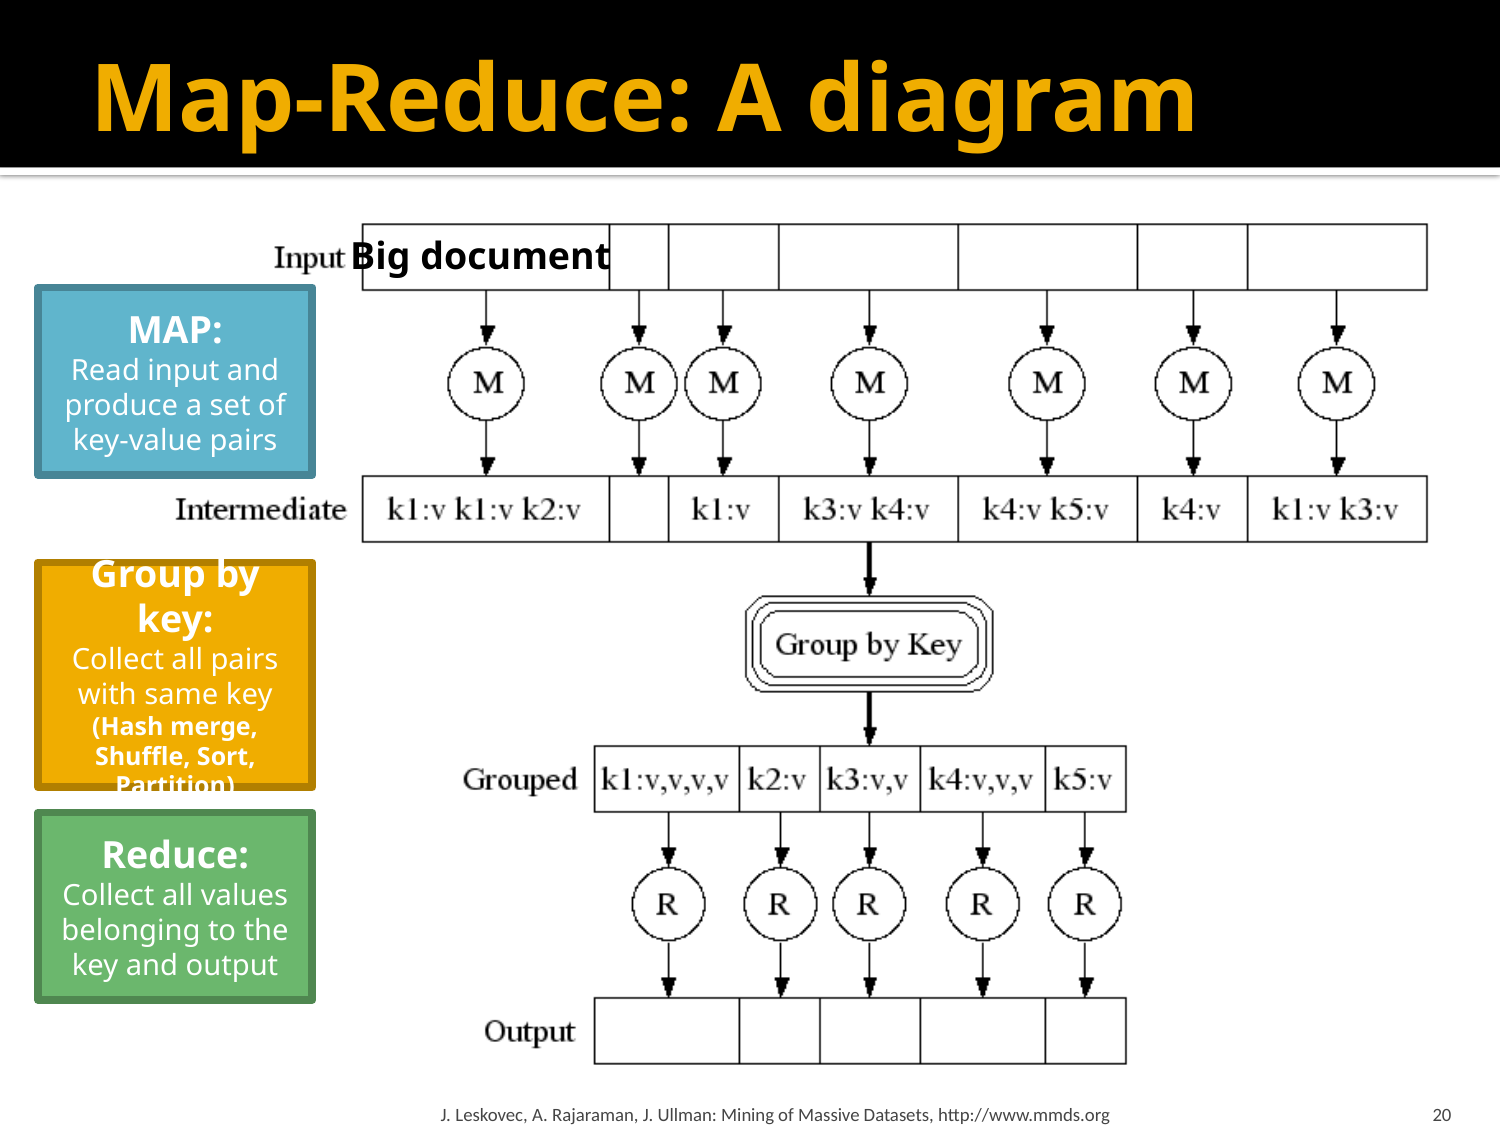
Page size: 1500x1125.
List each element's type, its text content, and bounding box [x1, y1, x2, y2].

text_box MAP: Read input and produce a set of key-value pairs [34, 284, 144, 479]
text_box Reduce: Collect all values belonging to the key and output [34, 809, 144, 1004]
footer J. Leskovec, A. Rajaraman, J. Ullman: Mining of Massive Datasets, http://www.mmds.org [433, 1096, 1337, 1125]
picture [150, 199, 1438, 1088]
text_box Group by key: Collect all pairs with same key (Hash merge, Shuffle, Sort, Partition) [34, 559, 144, 791]
slide_number 20 [1345, 1080, 1467, 1125]
title Map-Reduce: A diagram [75, 24, 1425, 163]
